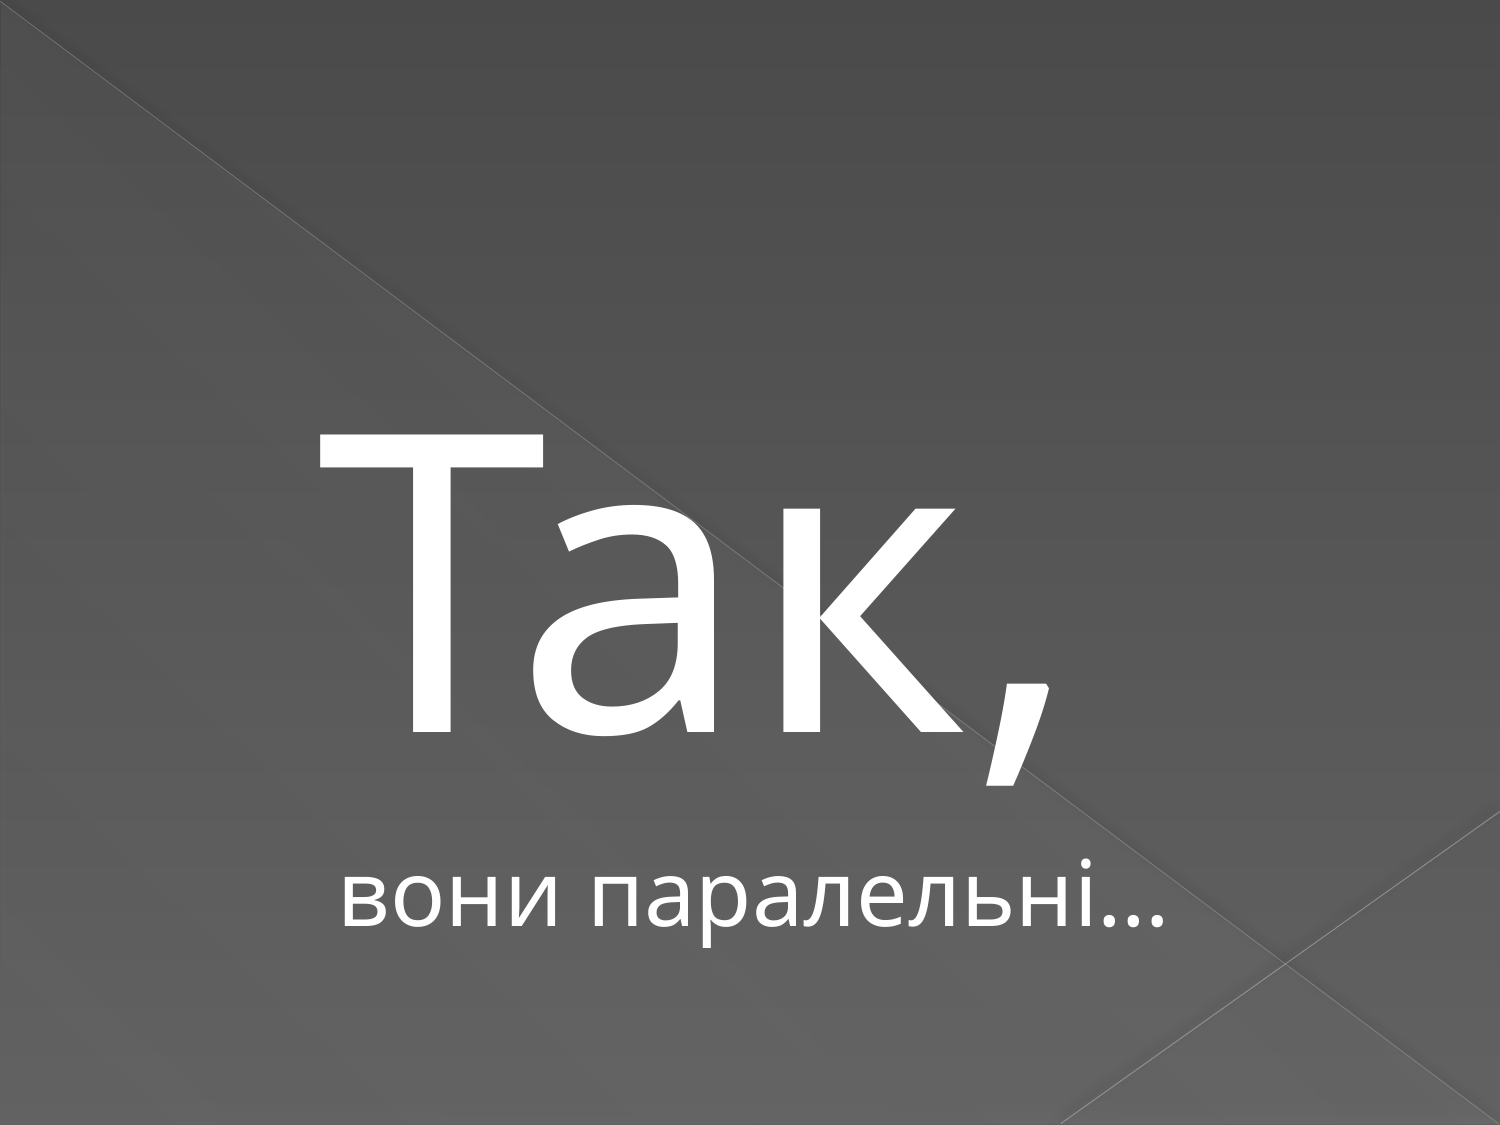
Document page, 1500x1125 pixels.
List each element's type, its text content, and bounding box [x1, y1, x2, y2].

list Так, вони паралельні… [75, 308, 1425, 1059]
